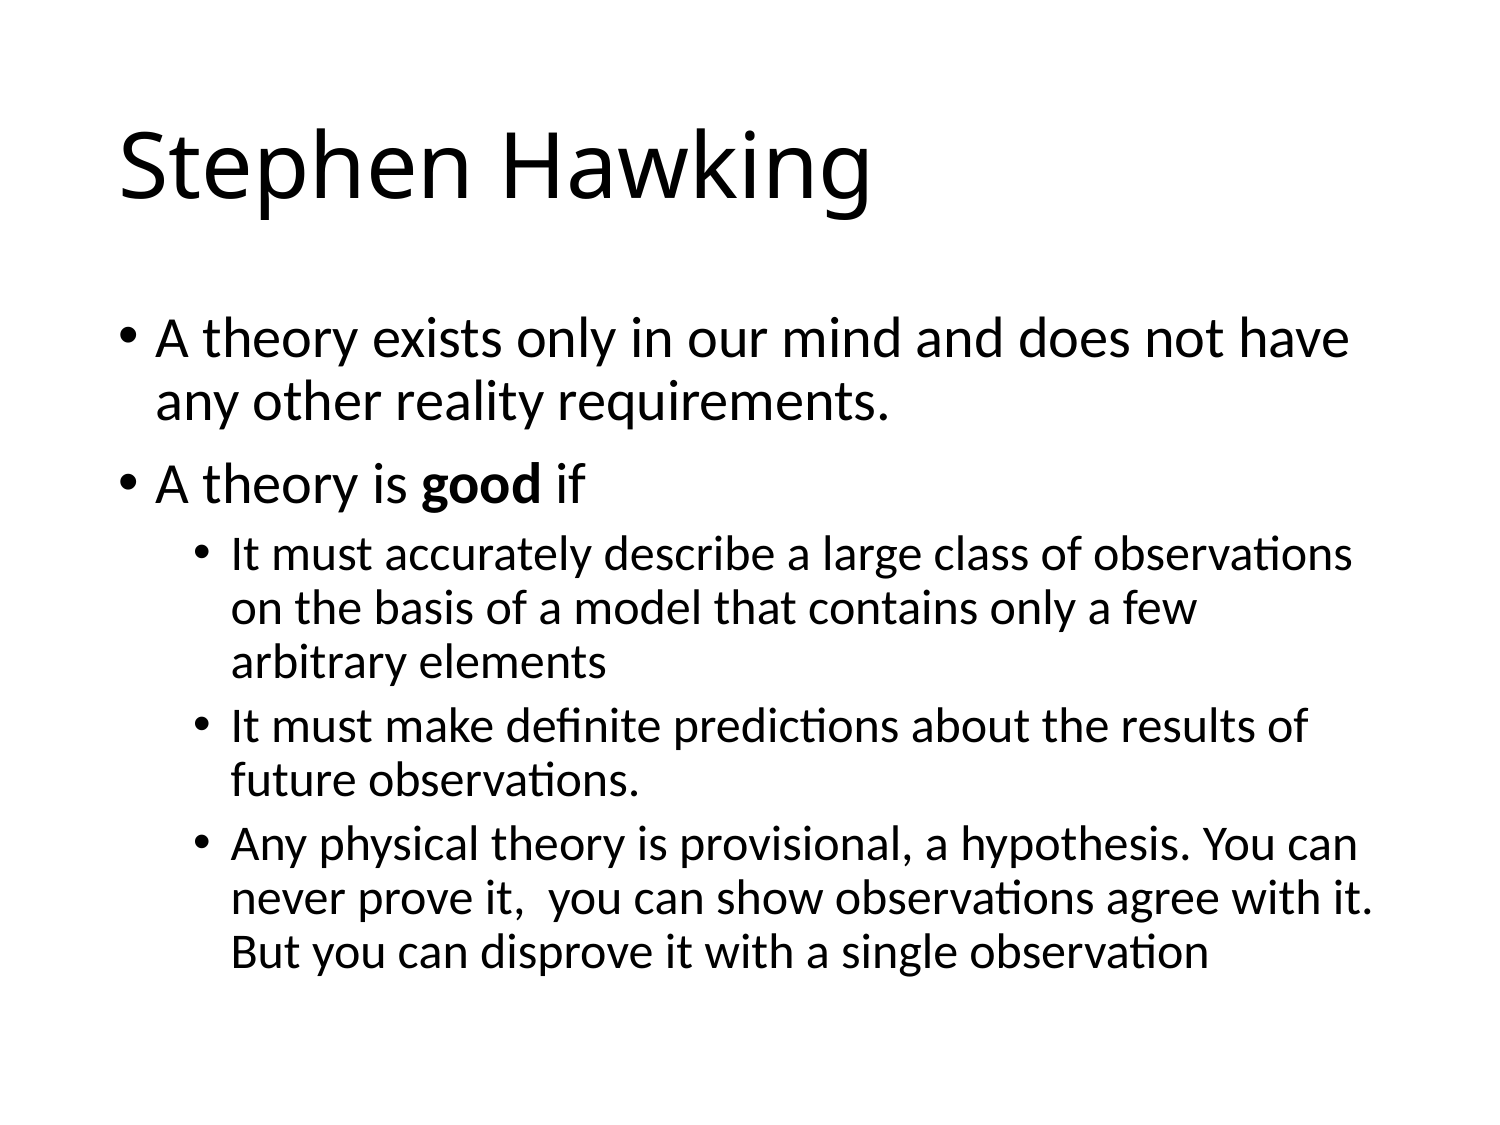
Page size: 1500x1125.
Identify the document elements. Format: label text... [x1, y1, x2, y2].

title Stephen Hawking [103, 59, 1397, 278]
list A theory exists only in our mind and does not have any other reality requirements. A theory is good if It must accurately describe a large class of observations on the basis of a model that contains only a few arbitrary elements It must make definite predictions about the results of future observations. Any physical theory is provisional, a hypothesis. You can never prove it, you can show observations agree with it. But you can disprove it with a single observation [103, 299, 1397, 1014]
